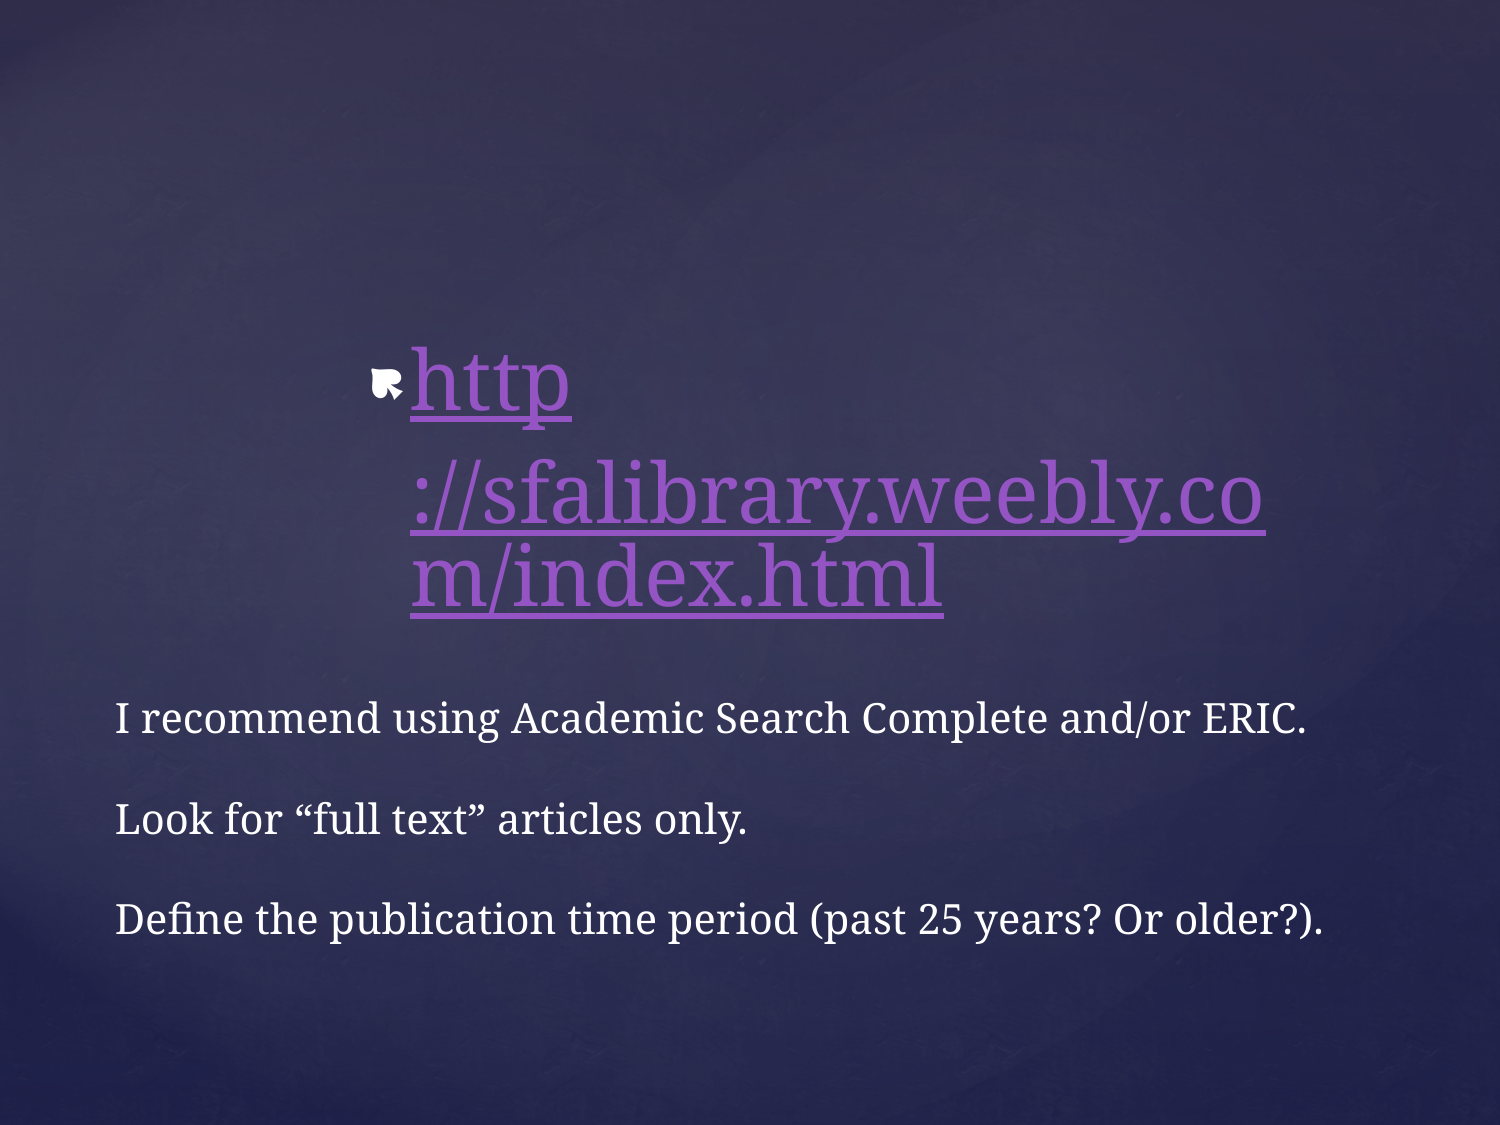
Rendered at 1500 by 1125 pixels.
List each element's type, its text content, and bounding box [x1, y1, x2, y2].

title I recommend using Academic Search Complete and/or ERIC. Look for “full text” articles only. Define the publication time period (past 25 years? Or older?). [99, 525, 1365, 950]
list http://sfalibrary.weebly.com/index.html [350, 112, 1350, 525]
